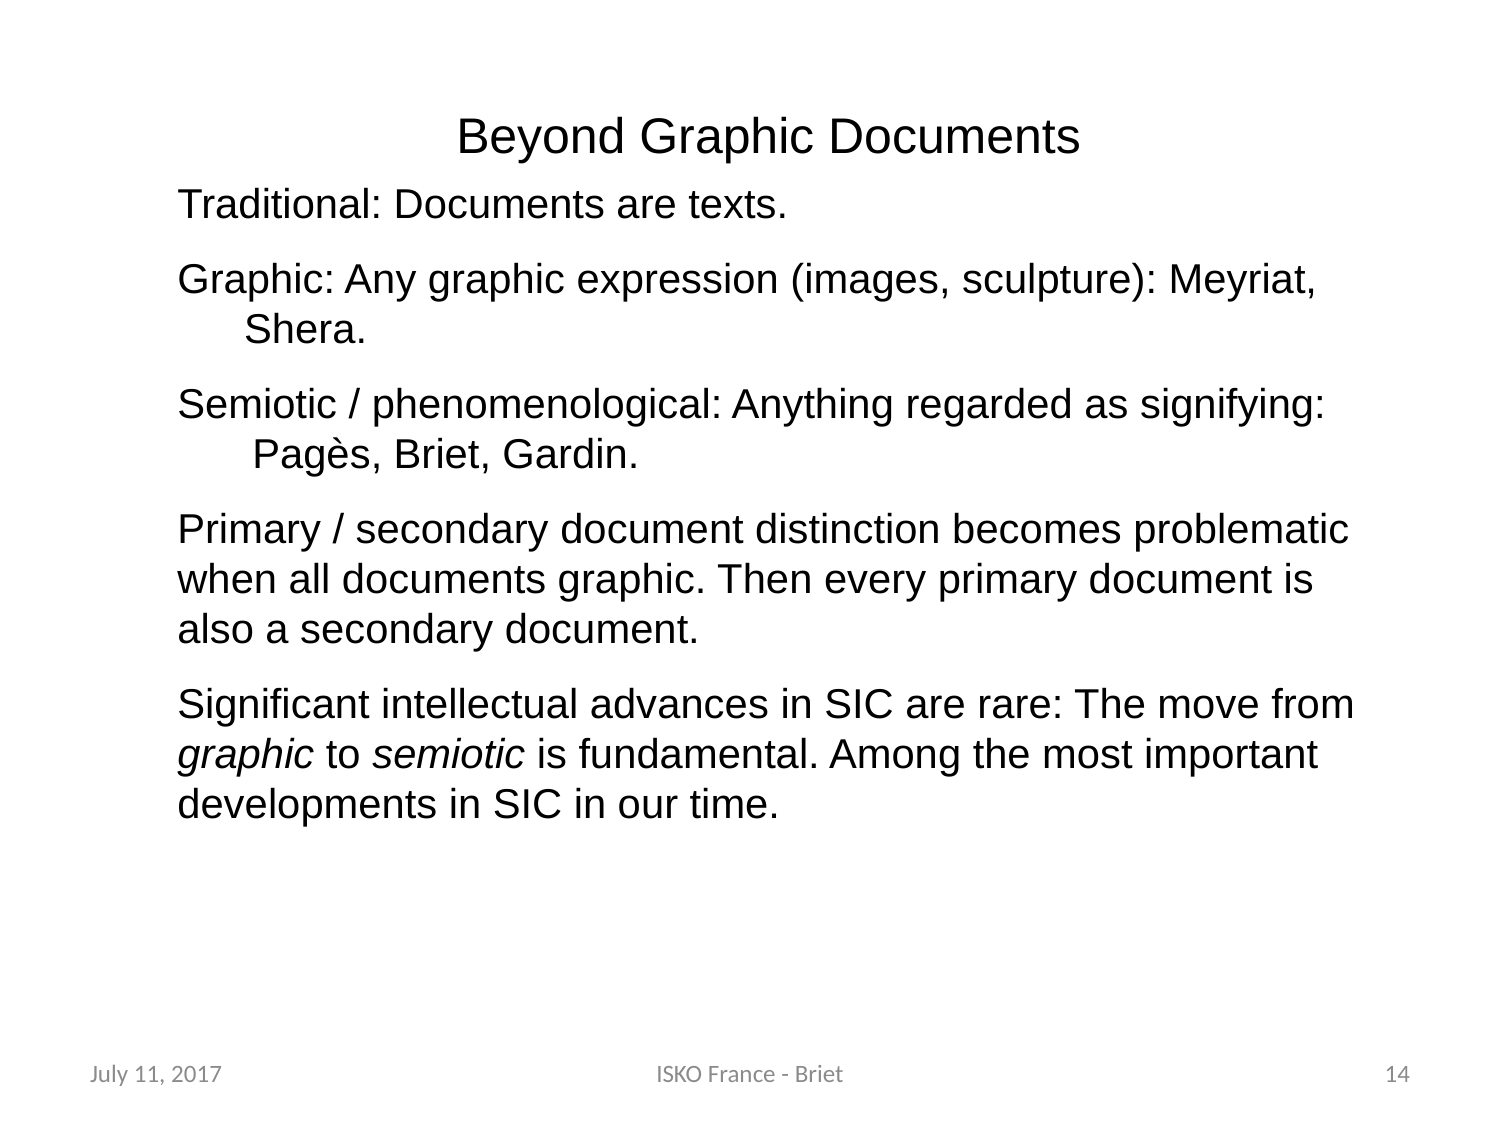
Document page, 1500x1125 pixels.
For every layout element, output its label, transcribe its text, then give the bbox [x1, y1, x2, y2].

footer ISKO France - Briet [512, 1042, 988, 1103]
text_box Beyond Graphic Documents Traditional: Documents are texts. Graphic: Any graphic expression (images, sculpture): Meyriat, Shera. Semiotic / phenomenological: Anything regarded as signifying: Pagès, Briet, Gardin. Primary / secondary document distinction becomes problematic when all documents graphic. Then every primary document is also a secondary document. Significant intellectual advances in SIC are rare: The move from graphic to semiotic is fundamental. Among the most important developments in SIC in our time. [162, 96, 1375, 834]
slide_number 14 [1074, 1042, 1425, 1103]
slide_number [75, 1042, 425, 1103]
